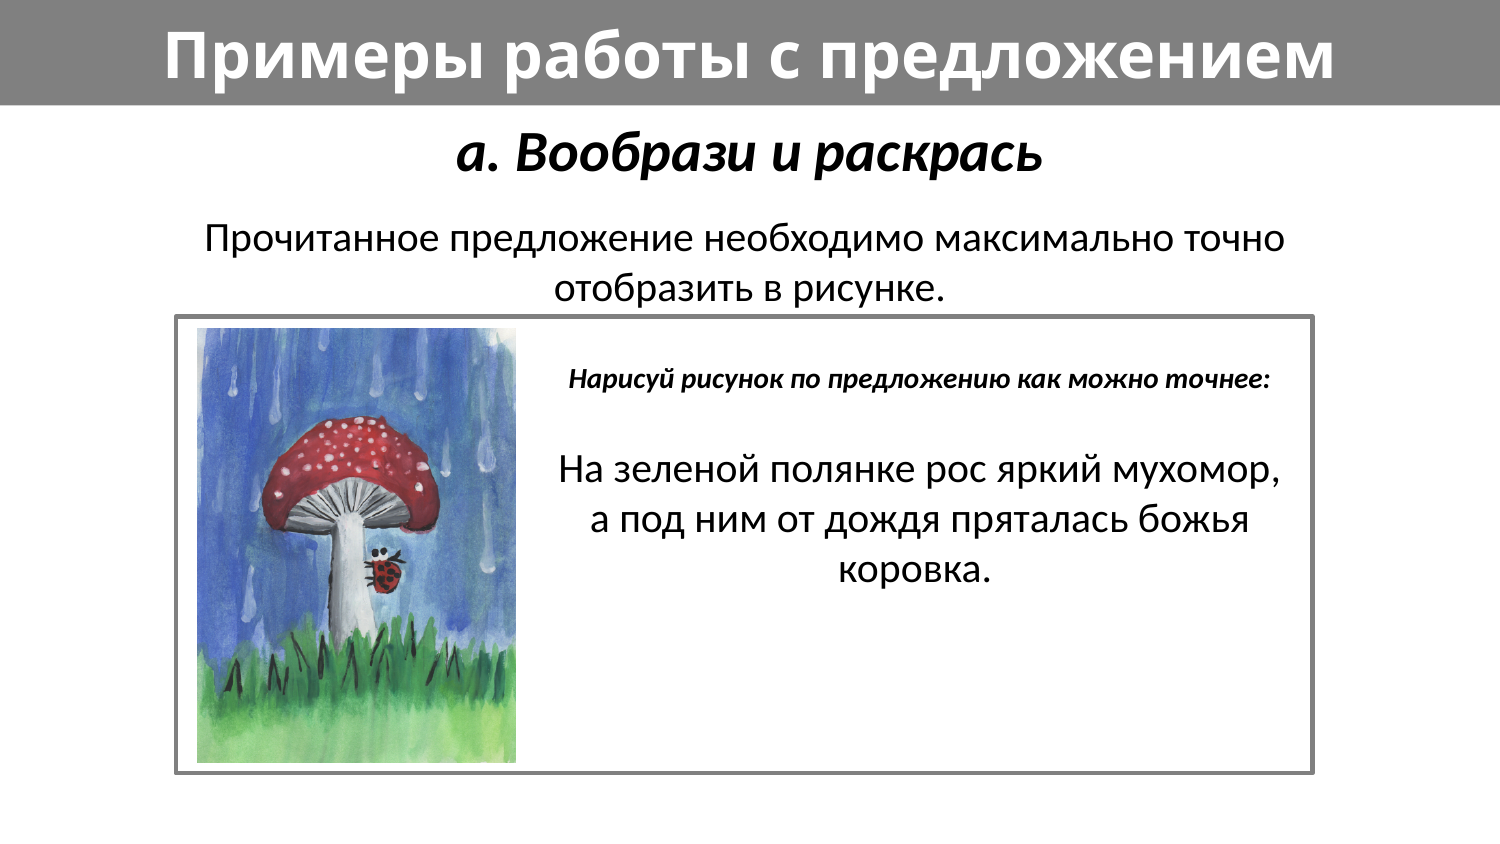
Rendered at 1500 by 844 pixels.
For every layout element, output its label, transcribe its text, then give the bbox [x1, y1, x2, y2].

text_box [174, 318, 1315, 775]
text_box Нарисуй рисунок по предложению как можно точнее: [550, 351, 1289, 402]
title Примеры работы с предложением [0, 0, 1500, 105]
text_box а. Вообрази и раскрась Прочитанное предложение необходимо максимально точно отобразить в рисунке. [0, 105, 1500, 318]
text_box На зеленой полянке рос яркий мухомор, а под ним от дождя пряталась божья коровка. [539, 433, 1301, 599]
picture [197, 327, 516, 764]
